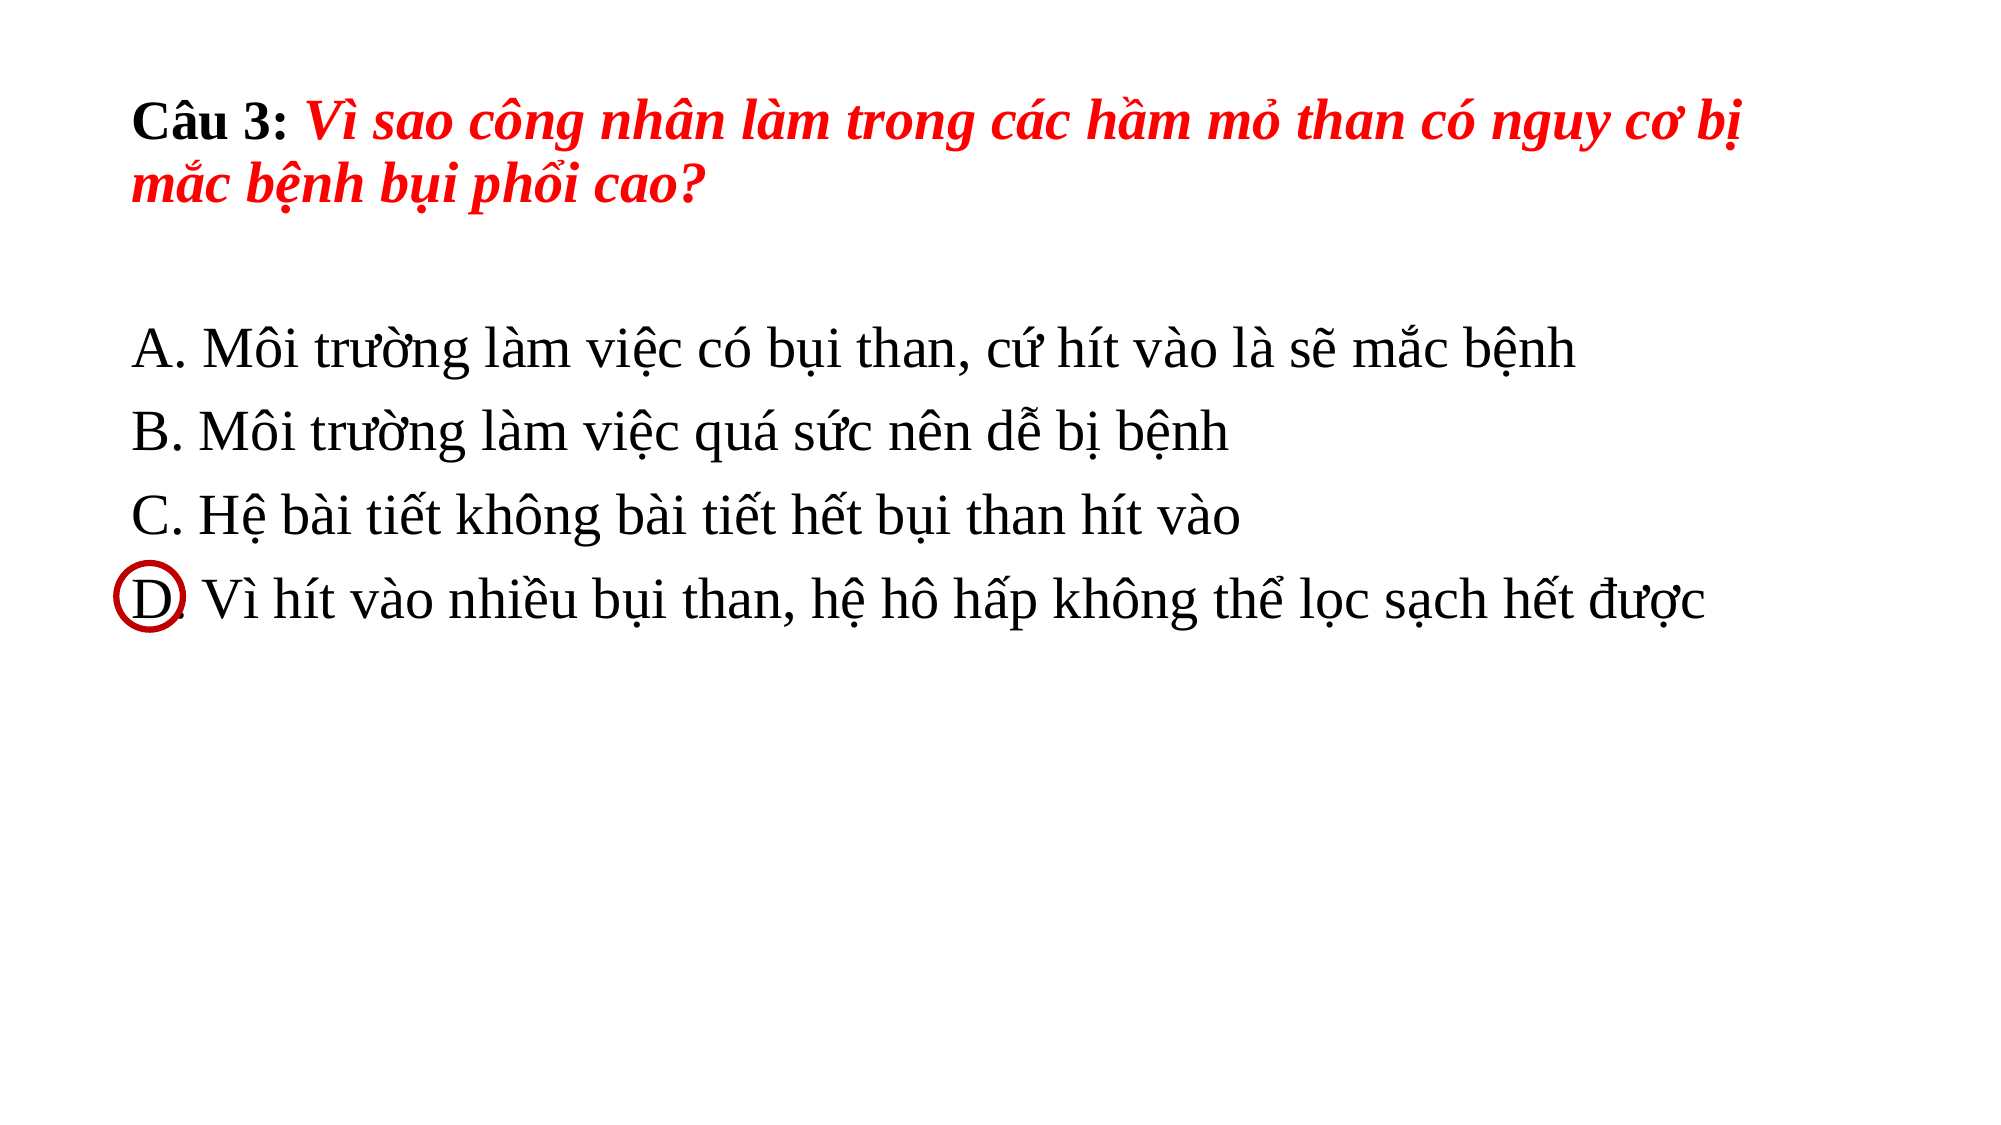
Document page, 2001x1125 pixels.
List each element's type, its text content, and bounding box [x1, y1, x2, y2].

list Câu 3: Vì sao công nhân làm trong các hầm mỏ than có nguy cơ bị mắc bệnh bụi phổi cao? A. Môi trường làm việc có bụi than, cứ hít vào là sẽ mắc bệnh B. Môi trường làm việc quá sức nên dễ bị bệnh C. Hệ bài tiết không bài tiết hết bụi than hít vào D. Vì hít vào nhiều bụi than, hệ hô hấp không thể lọc sạch hết được [116, 82, 1842, 796]
text_box [115, 561, 184, 631]
